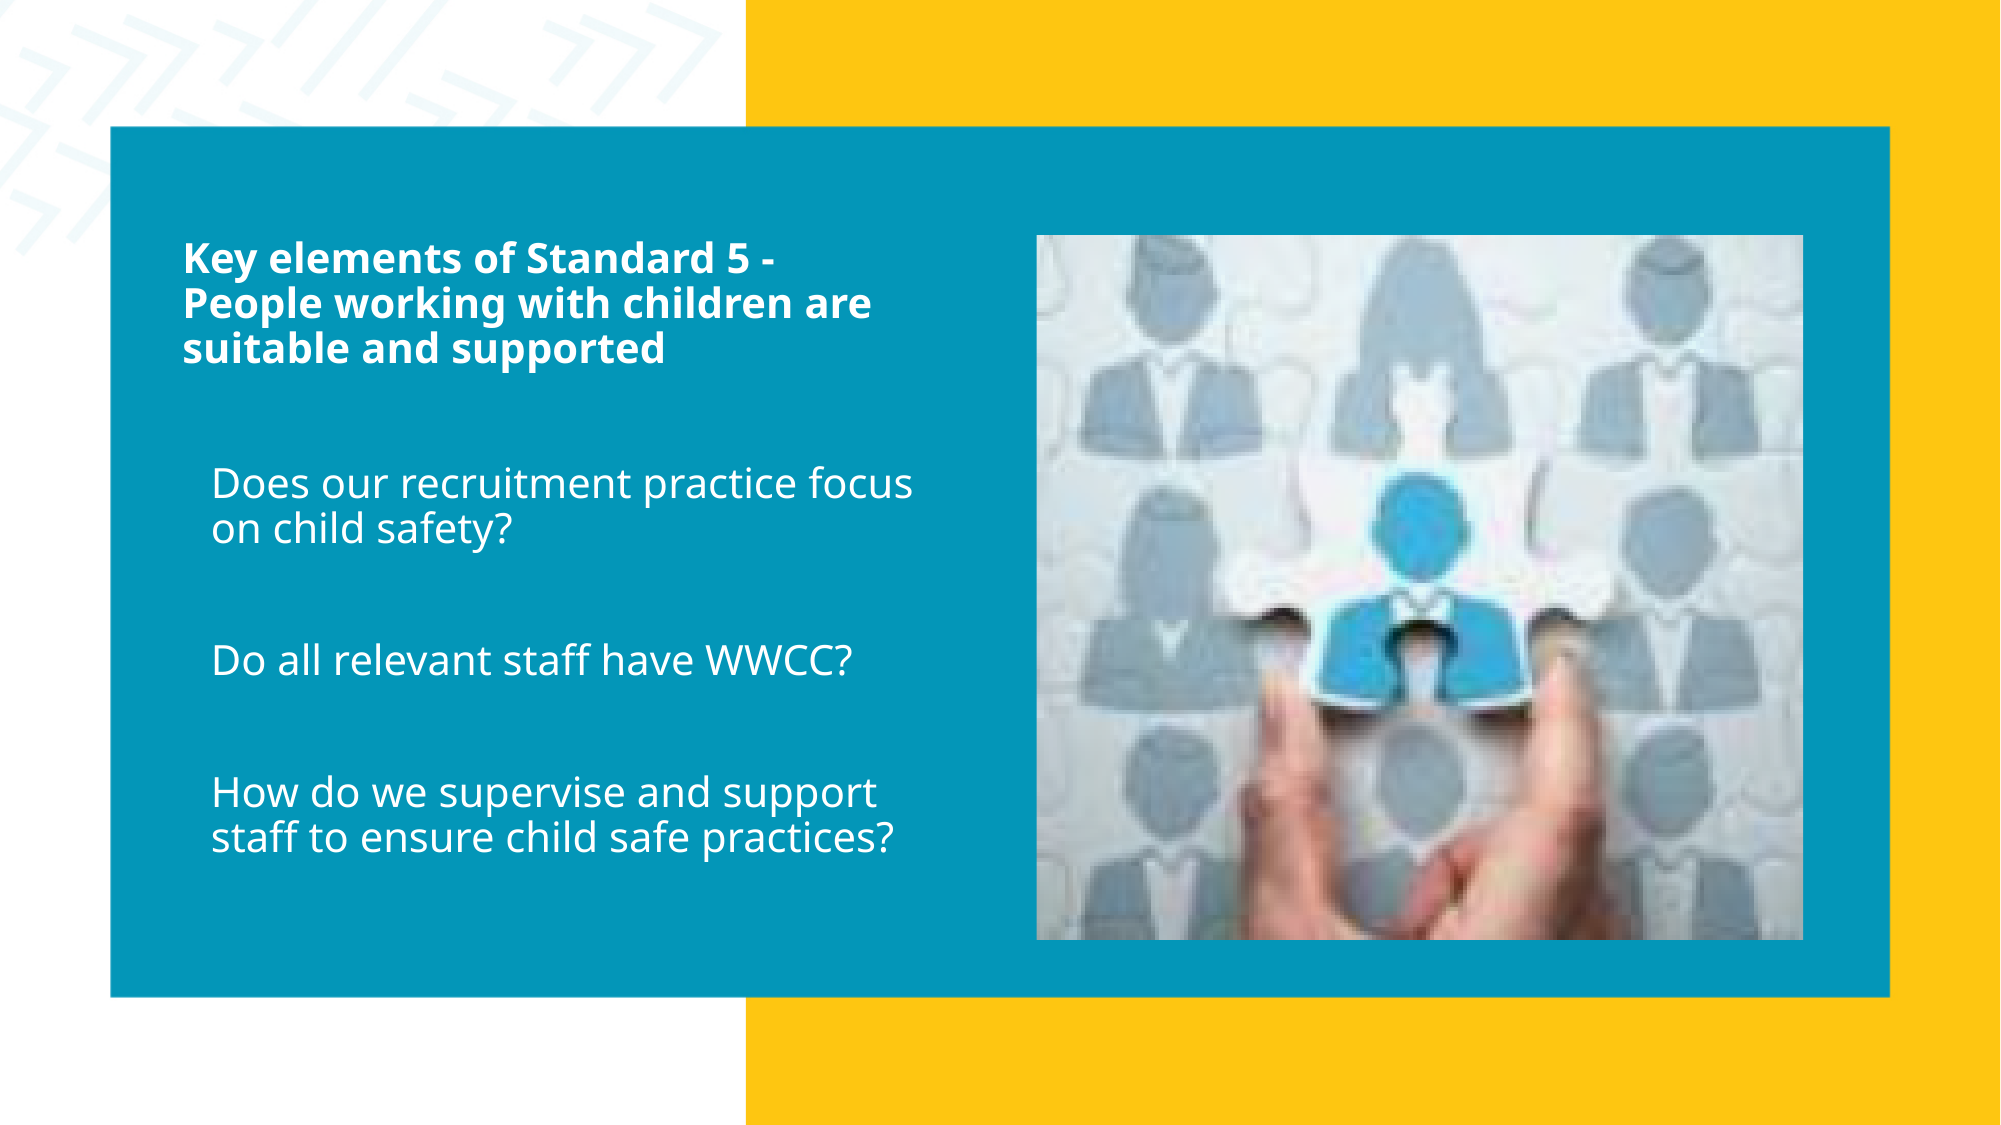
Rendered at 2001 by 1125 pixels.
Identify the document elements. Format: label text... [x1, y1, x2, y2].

list Does our recruitment practice focus on child safety? Do all relevant staff have WWCC? How do we supervise and support staff to ensure child safe practices? [167, 455, 935, 940]
title Key elements of Standard 5 - People working with children are suitable and supported [167, 226, 935, 381]
picture [0, 0, 2001, 1125]
